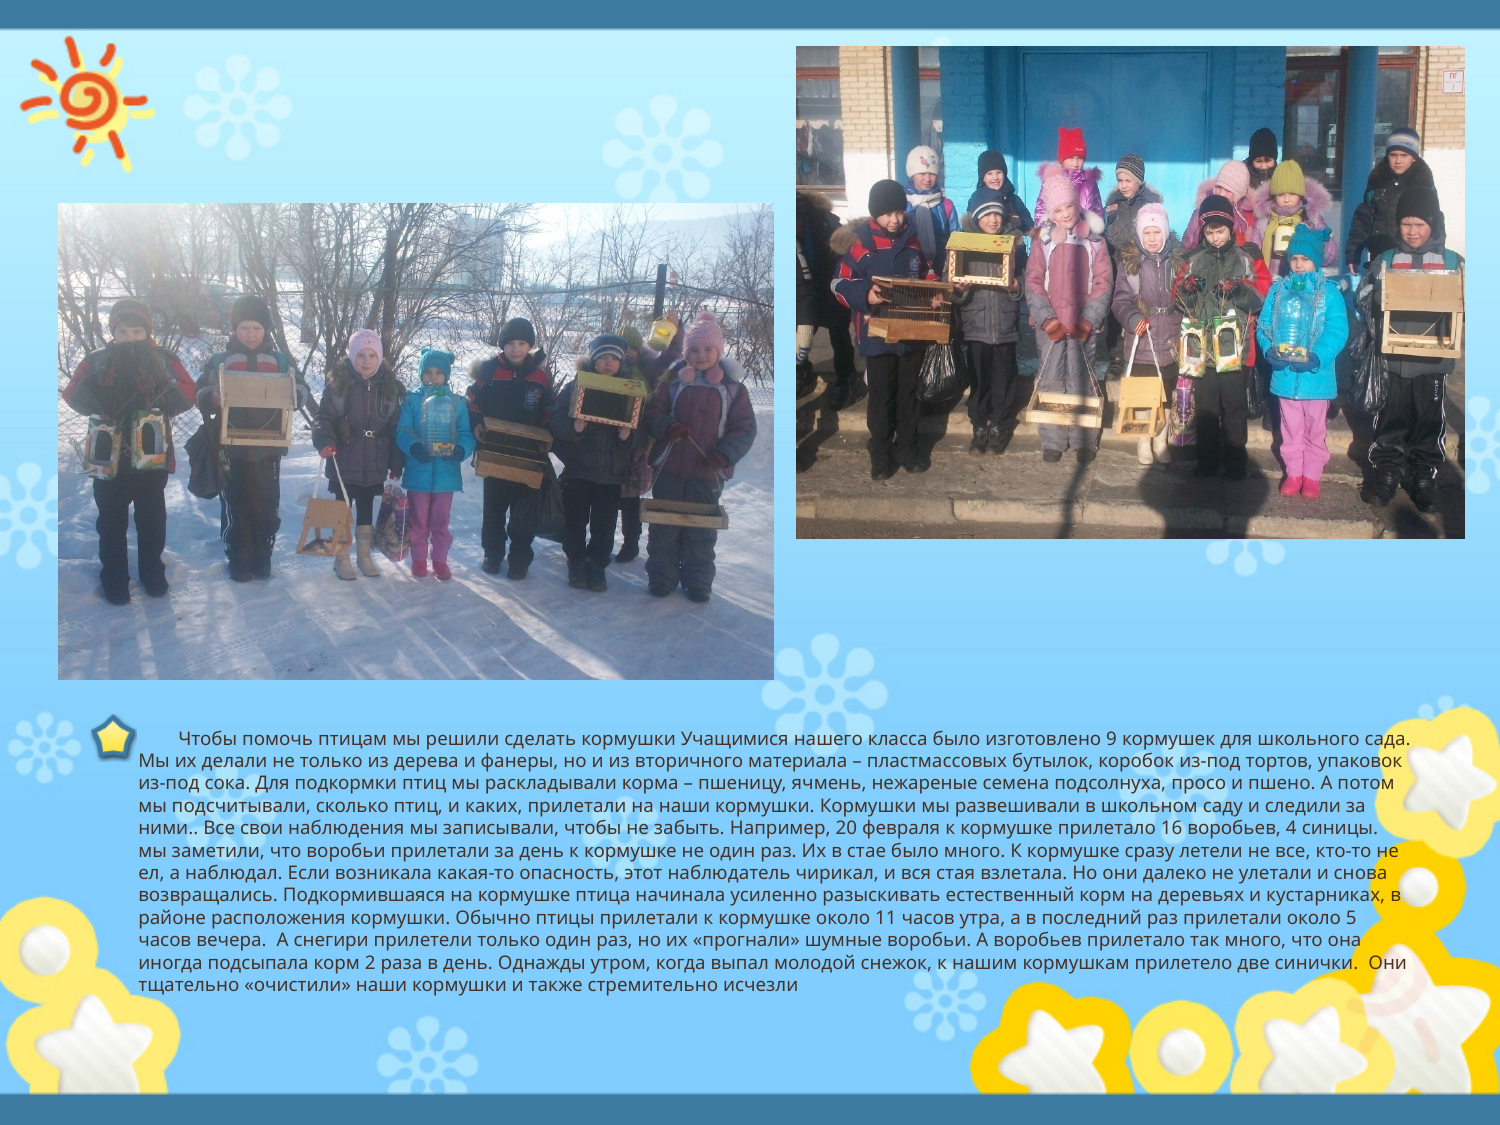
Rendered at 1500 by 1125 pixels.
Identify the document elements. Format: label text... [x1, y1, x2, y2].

picture [0, 0, 1500, 1125]
list Чтобы помочь птицам мы решили сделать кормушки Учащимися нашего класса было изготовлено 9 кормушек для школьного сада. Мы их делали не только из дерева и фанеры, но и из вторичного материала – пластмассовых бутылок, коробок из-под тортов, упаковок из-под сока. Для подкормки птиц мы раскладывали корма – пшеницу, ячмень, нежареные семена подсолнуха, просо и пшено. А потом мы подсчитывали, сколько птиц, и каких, прилетали на наши кормушки. Кормушки мы развешивали в школьном саду и следили за ними.. Все свои наблюдения мы записывали, чтобы не забыть. Например, 20 февраля к кормушке прилетало 16 воробьев, 4 синицы. мы заметили, что воробьи прилетали за день к кормушке не один раз. Их в стае было много. К кормушке сразу летели не все, кто-то не ел, а наблюдал. Если возникала какая-то опасность, этот наблюдатель чирикал, и вся стая взлетала. Но они далеко не улетали и снова возвращались. Подкормившаяся на кормушке птица начинала усиленно разыскивать естественный корм на деревьях и кустарниках, в районе расположения кормушки. Обычно птицы прилетали к кормушке около 11 часов утра, а в последний раз прилетали около 5 часов вечера. А снегири прилетели только один раз, но их «прогнали» шумные воробьи. А воробьев прилетало так много, что она иногда подсыпала корм 2 раза в день. Однажды утром, когда выпал молодой снежок, к нашим кормушкам прилетело две синички. Они тщательно «очистили» наши кормушки и также стремительно исчезли [75, 562, 1425, 1005]
